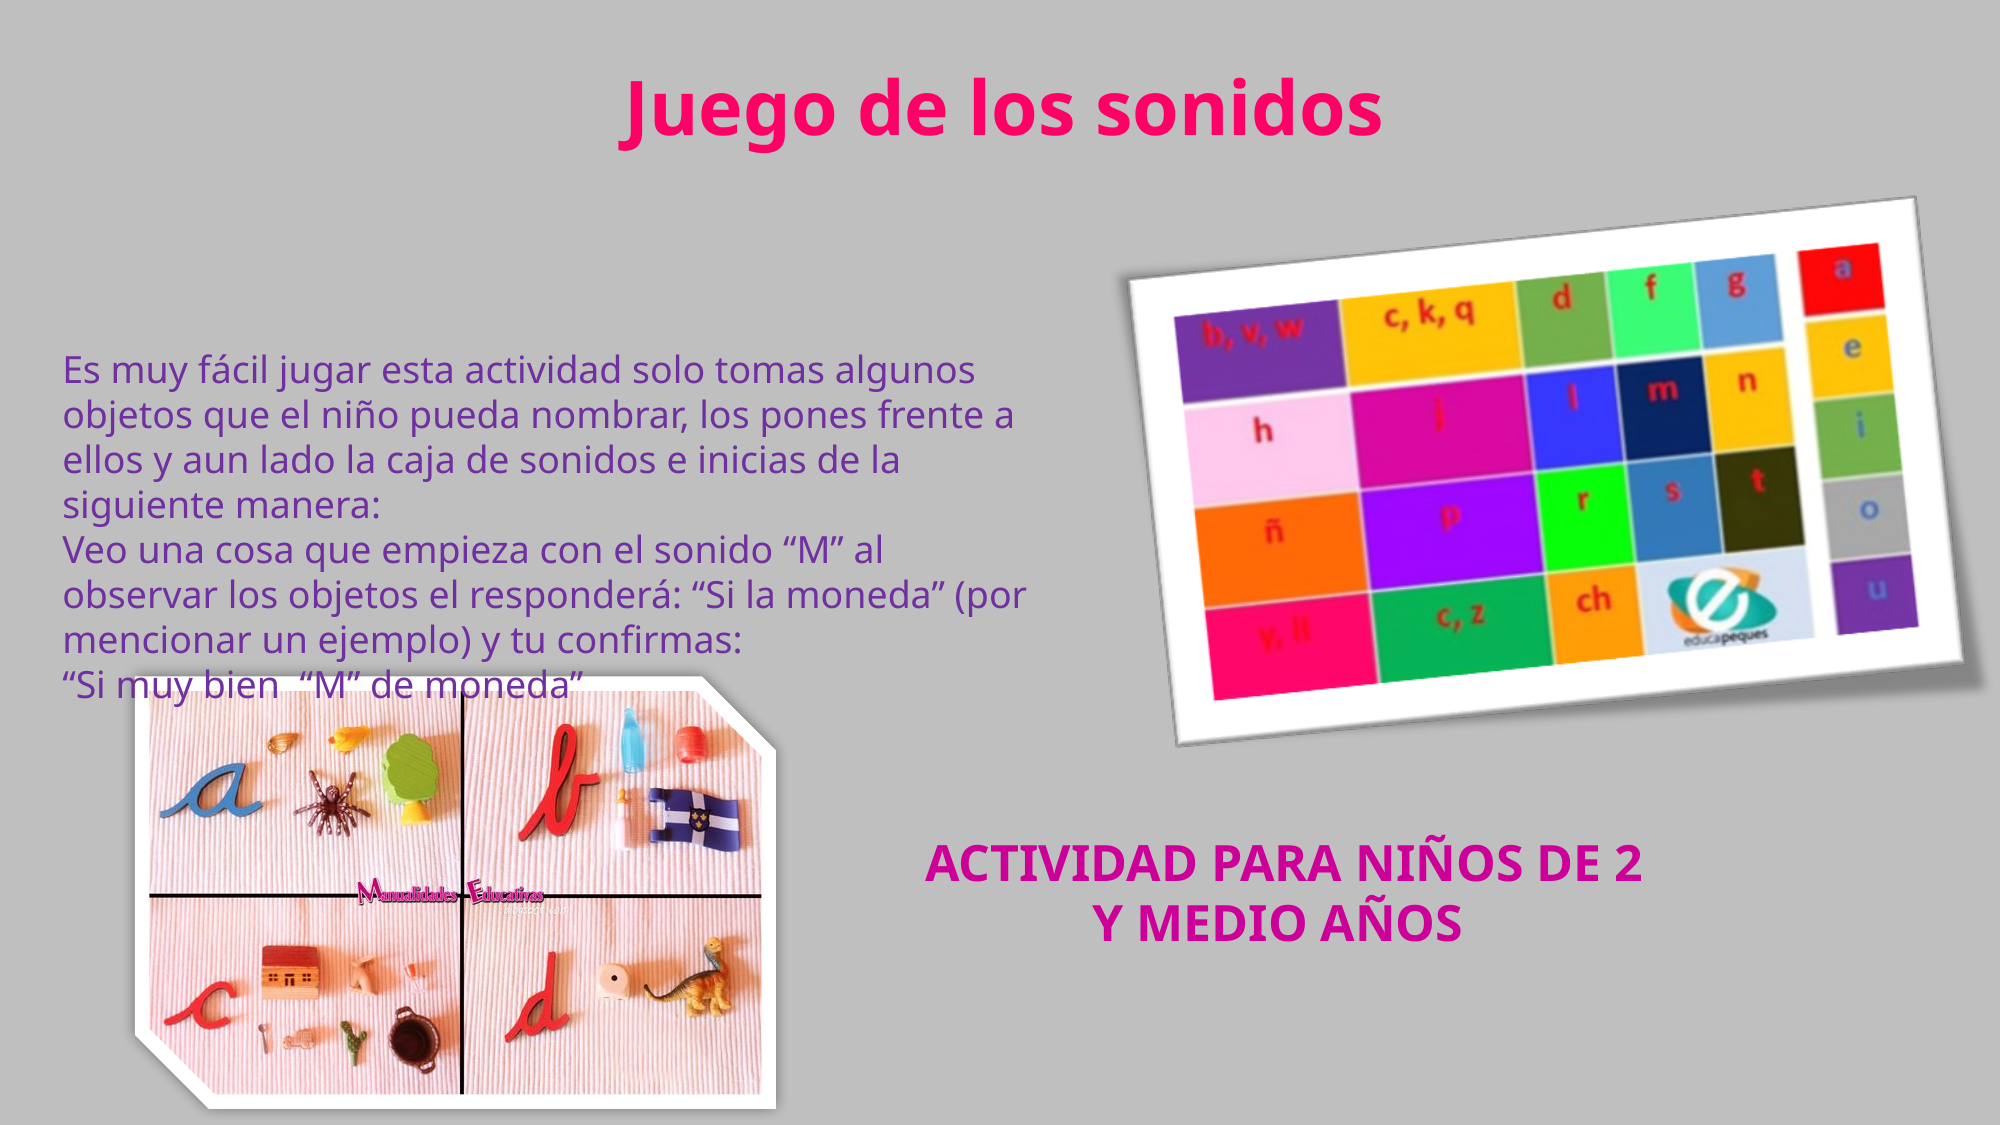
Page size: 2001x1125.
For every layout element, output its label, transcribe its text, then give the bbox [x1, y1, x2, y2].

picture [142, 683, 769, 1102]
text_box ACTIVIDAD PARA NIÑOS DE 2 Y MEDIO AÑOS [893, 824, 1676, 960]
picture [1100, 171, 2000, 793]
text_box Es muy fácil jugar esta actividad solo tomas algunos objetos que el niño pueda nombrar, los pones frente a ellos y aun lado la caja de sonidos e inicias de la siguiente manera: Veo una cosa que empieza con el sonido “M” al observar los objetos el responderá: “Si la moneda” (por mencionar un ejemplo) y tu confirmas: “Si muy bien “M” de moneda” [47, 338, 1048, 713]
title Juego de los sonidos [135, 62, 1861, 280]
